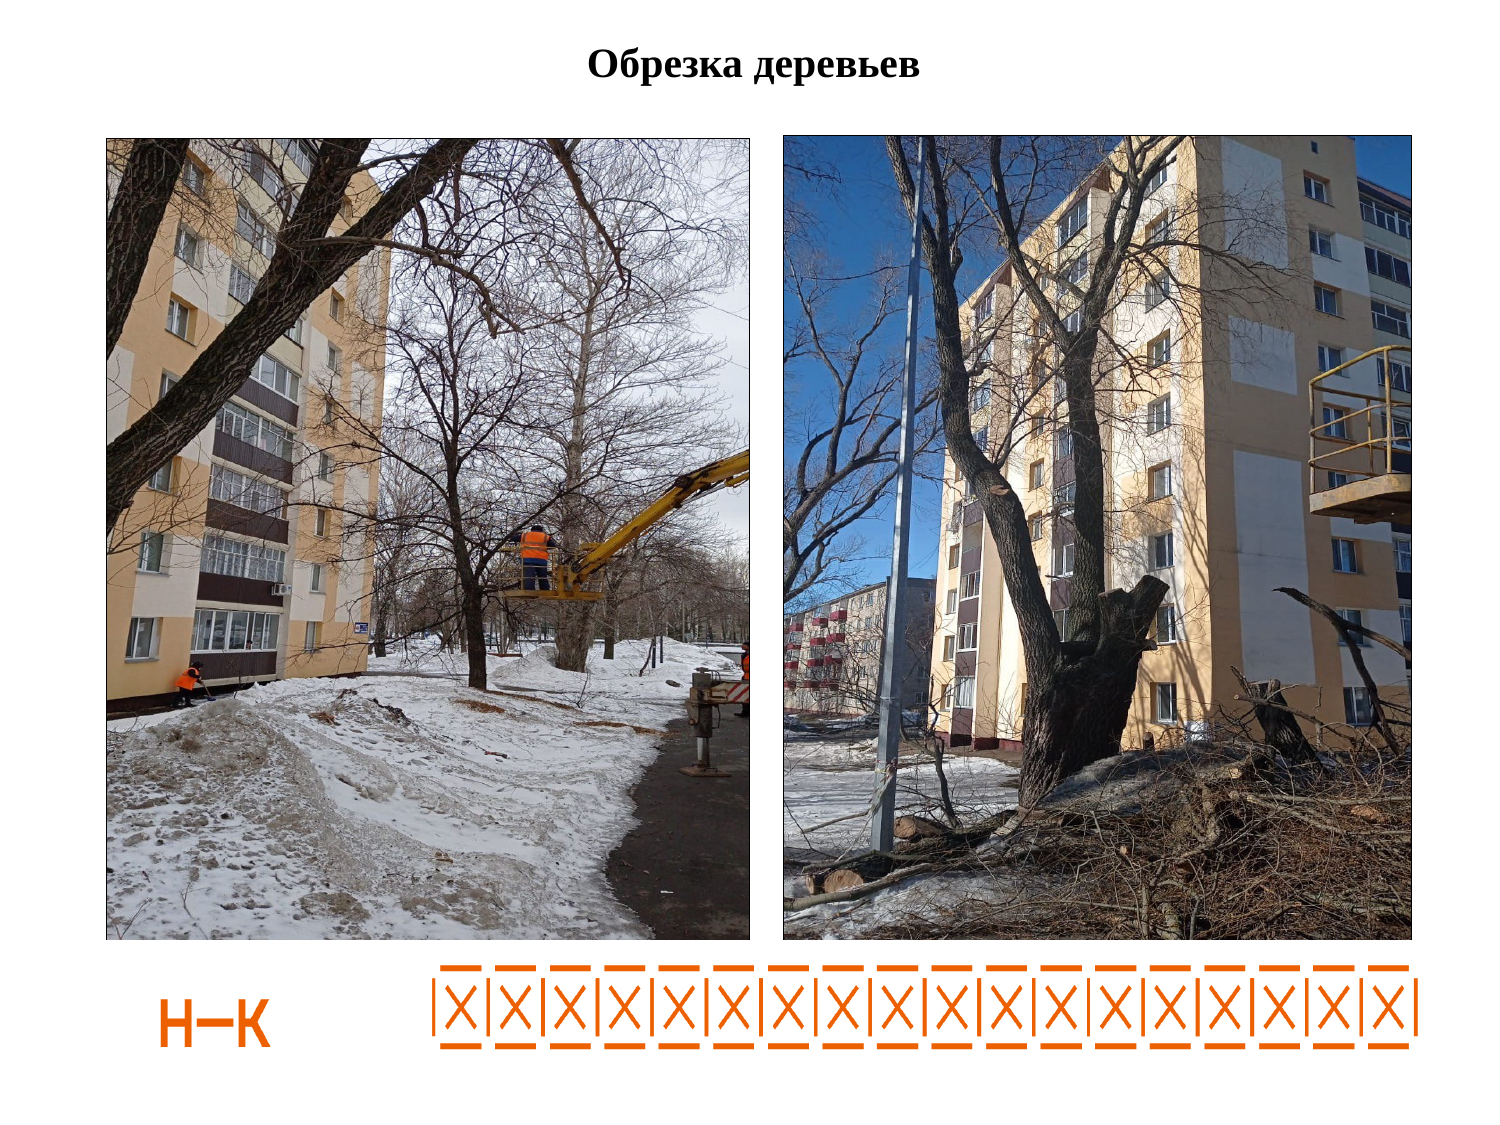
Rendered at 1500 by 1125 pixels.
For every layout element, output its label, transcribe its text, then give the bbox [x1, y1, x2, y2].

picture [105, 135, 1465, 1125]
title Обрезка деревьев [106, 30, 1402, 90]
